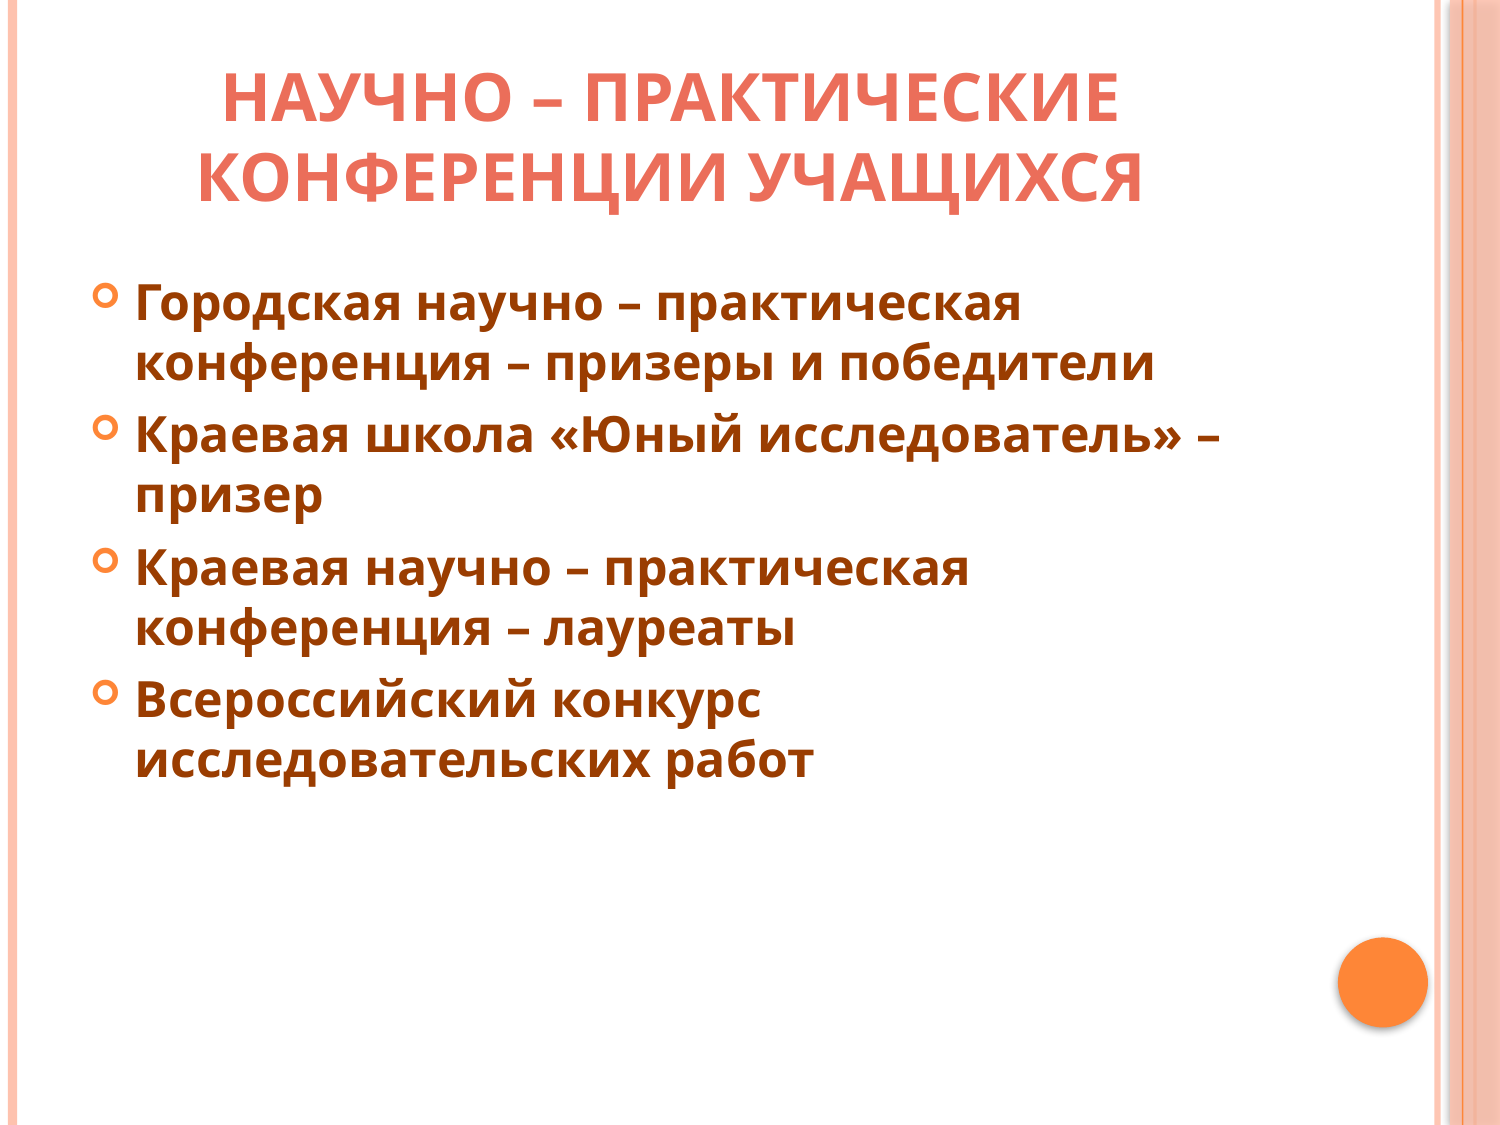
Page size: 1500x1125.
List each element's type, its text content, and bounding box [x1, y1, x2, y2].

title Научно – практические конференции учащихся [58, 35, 1284, 223]
list Городская научно – практическая конференция – призеры и победители Краевая школа «Юный исследователь» – призер Краевая научно – практическая конференция – лауреаты Всероссийский конкурс исследовательских работ [75, 262, 1300, 1062]
